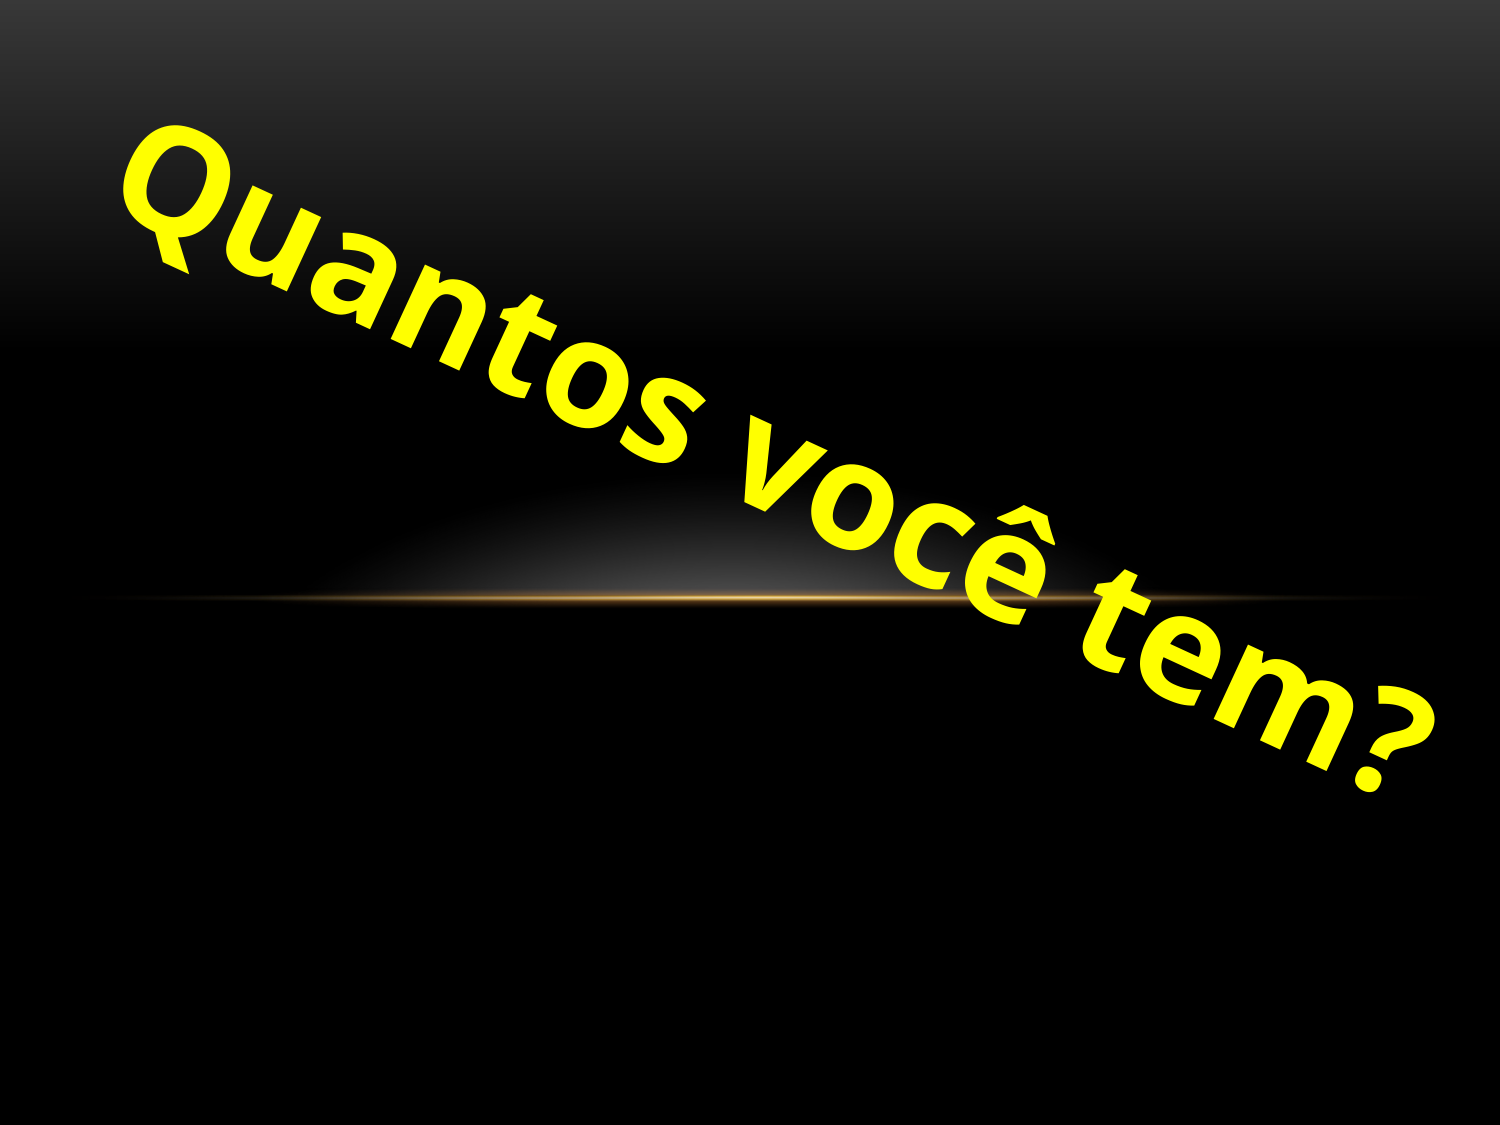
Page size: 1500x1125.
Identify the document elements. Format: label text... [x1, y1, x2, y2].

text_box Quantos você tem? [71, 56, 1481, 847]
picture [0, 0, 1500, 750]
